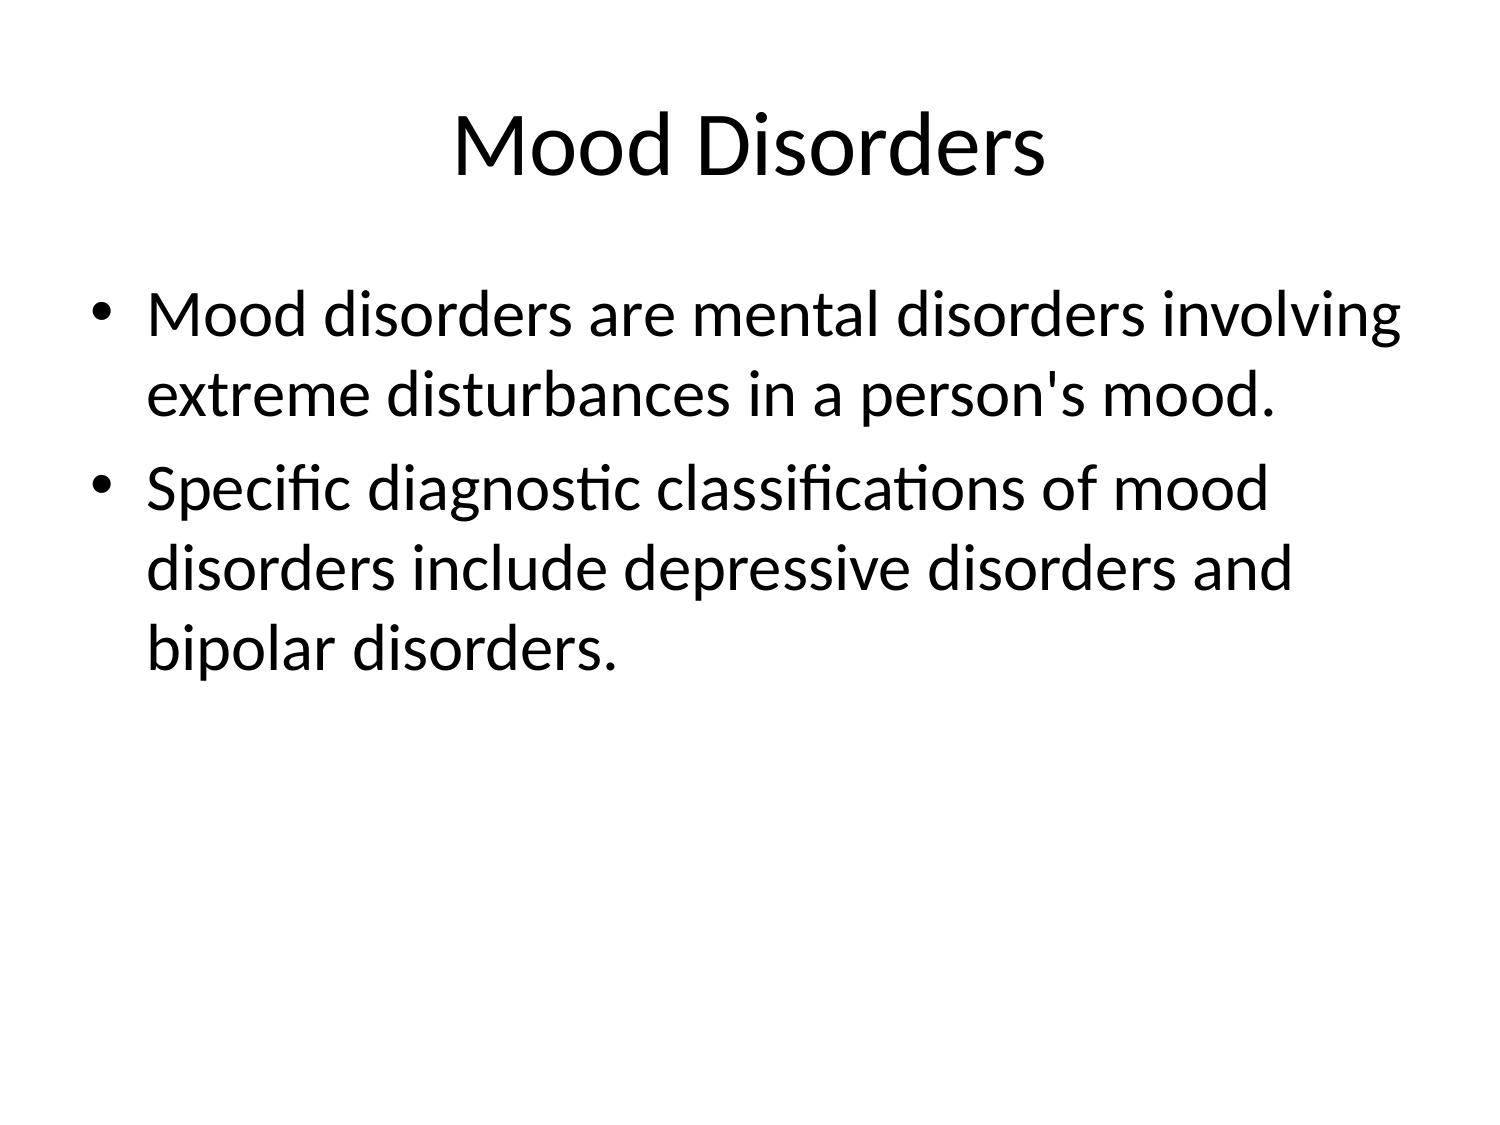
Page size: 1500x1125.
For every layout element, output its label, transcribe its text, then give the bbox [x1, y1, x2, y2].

title Mood Disorders [75, 45, 1425, 233]
list Mood disorders are mental disorders involving extreme disturbances in a person's mood. Specific diagnostic classifications of mood disorders include depressive disorders and bipolar disorders. [75, 262, 1425, 1005]
